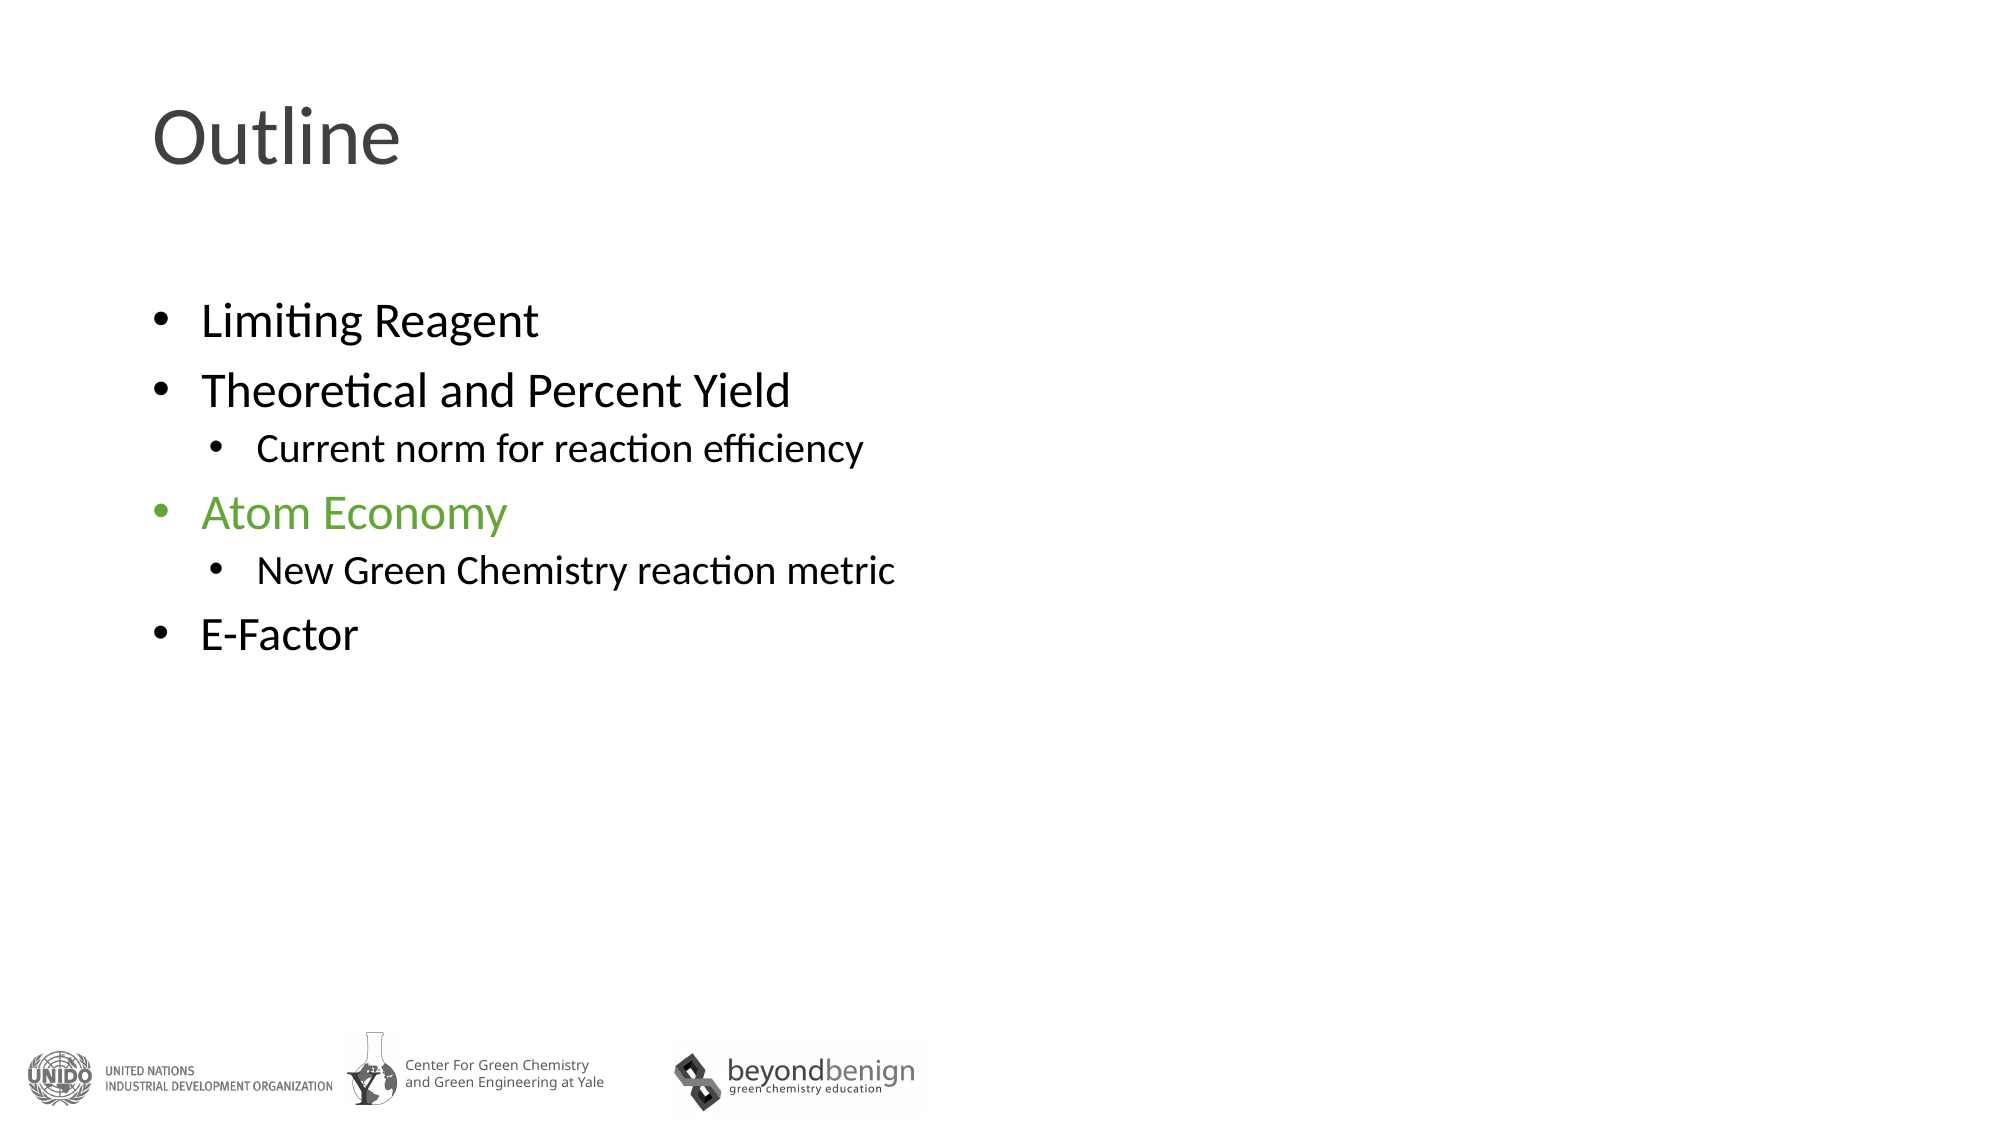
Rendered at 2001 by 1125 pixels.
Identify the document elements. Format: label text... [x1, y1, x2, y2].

list Limiting Reagent Theoretical and Percent Yield Current norm for reaction efficiency Atom Economy New Green Chemistry reaction metric E-Factor [137, 287, 1863, 977]
title Outline [137, 28, 1863, 247]
